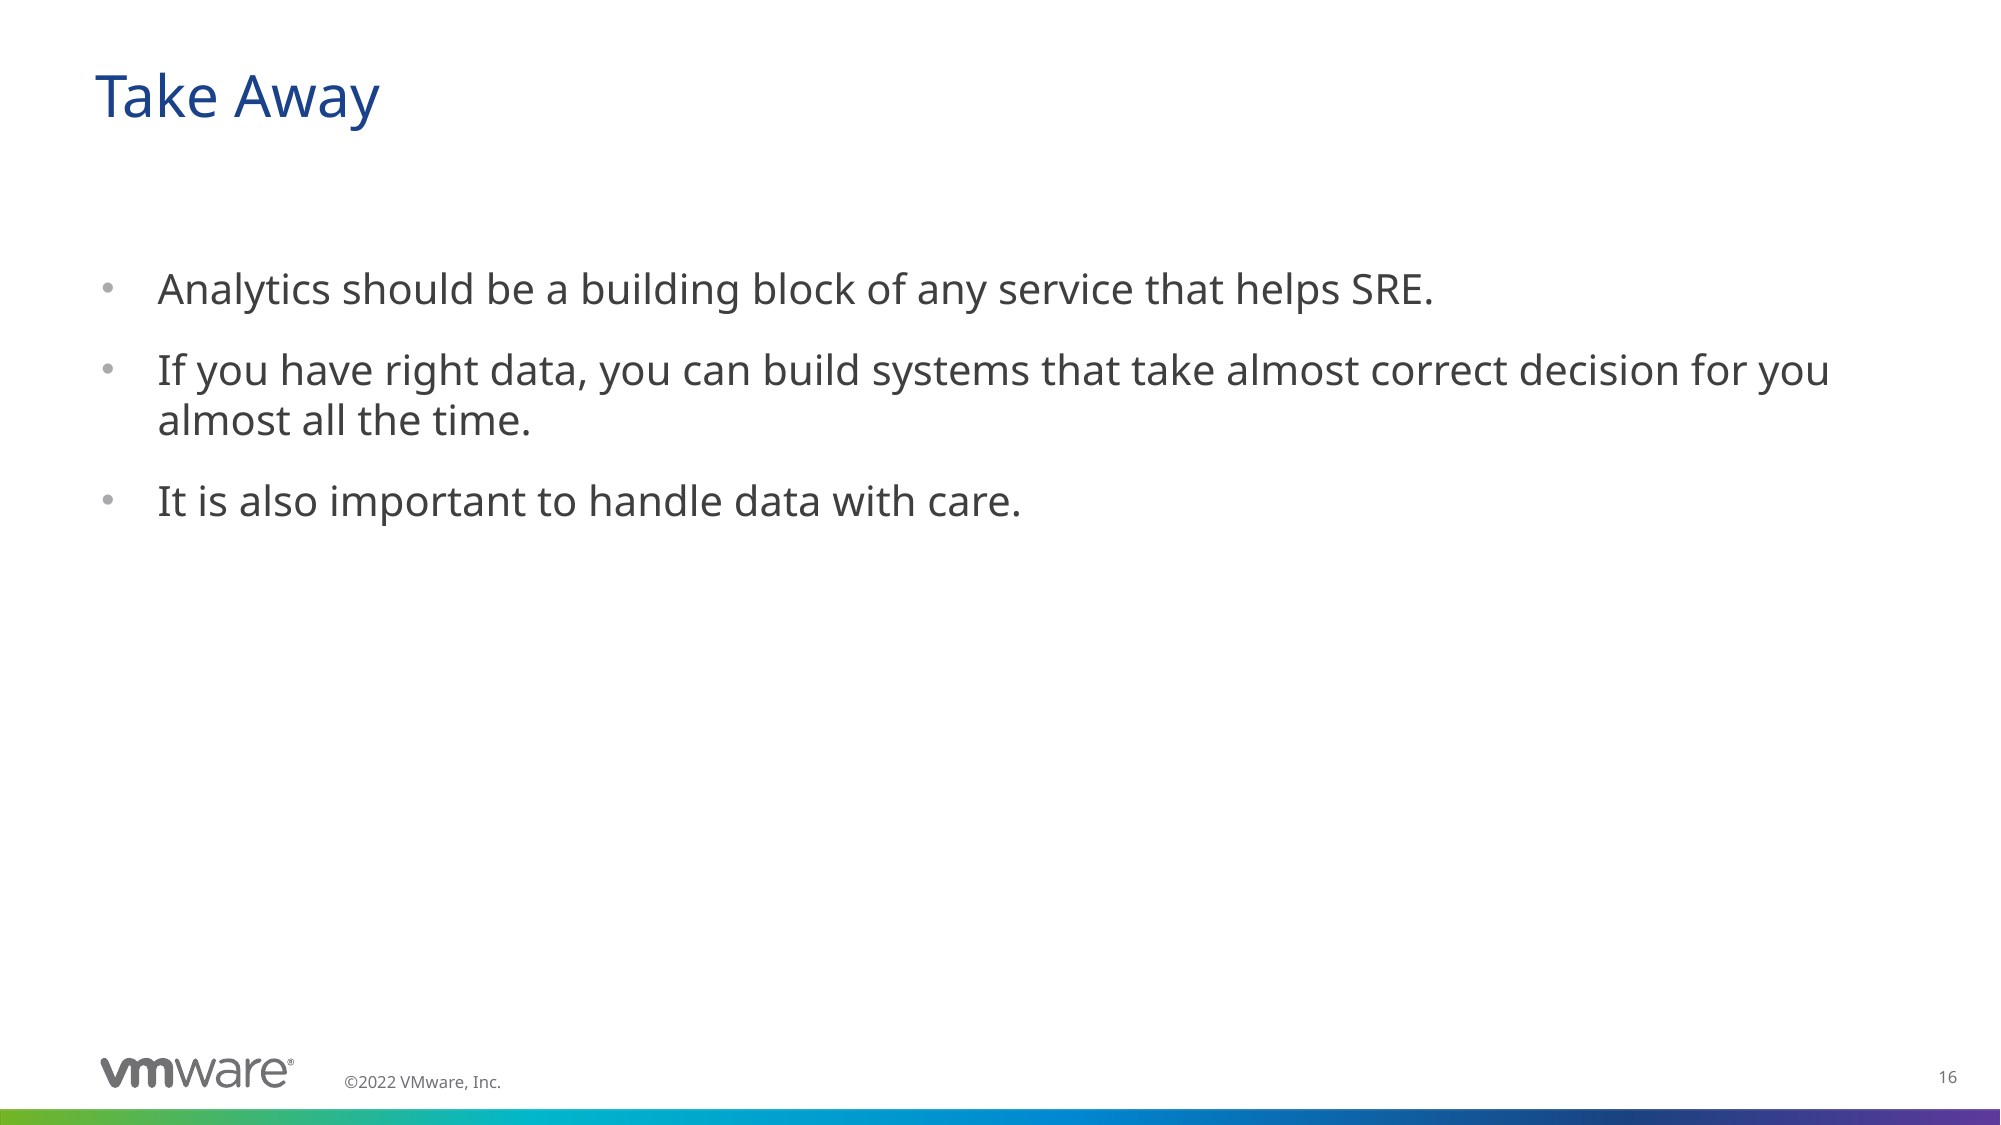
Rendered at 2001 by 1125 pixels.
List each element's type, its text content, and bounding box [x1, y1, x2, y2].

title Take Away [95, 67, 1901, 131]
picture [0, 1109, 2000, 1125]
list Analytics should be a building block of any service that helps SRE. If you have right data, you can build systems that take almost correct decision for you almost all the time. It is also important to handle data with care. [101, 262, 1902, 1013]
